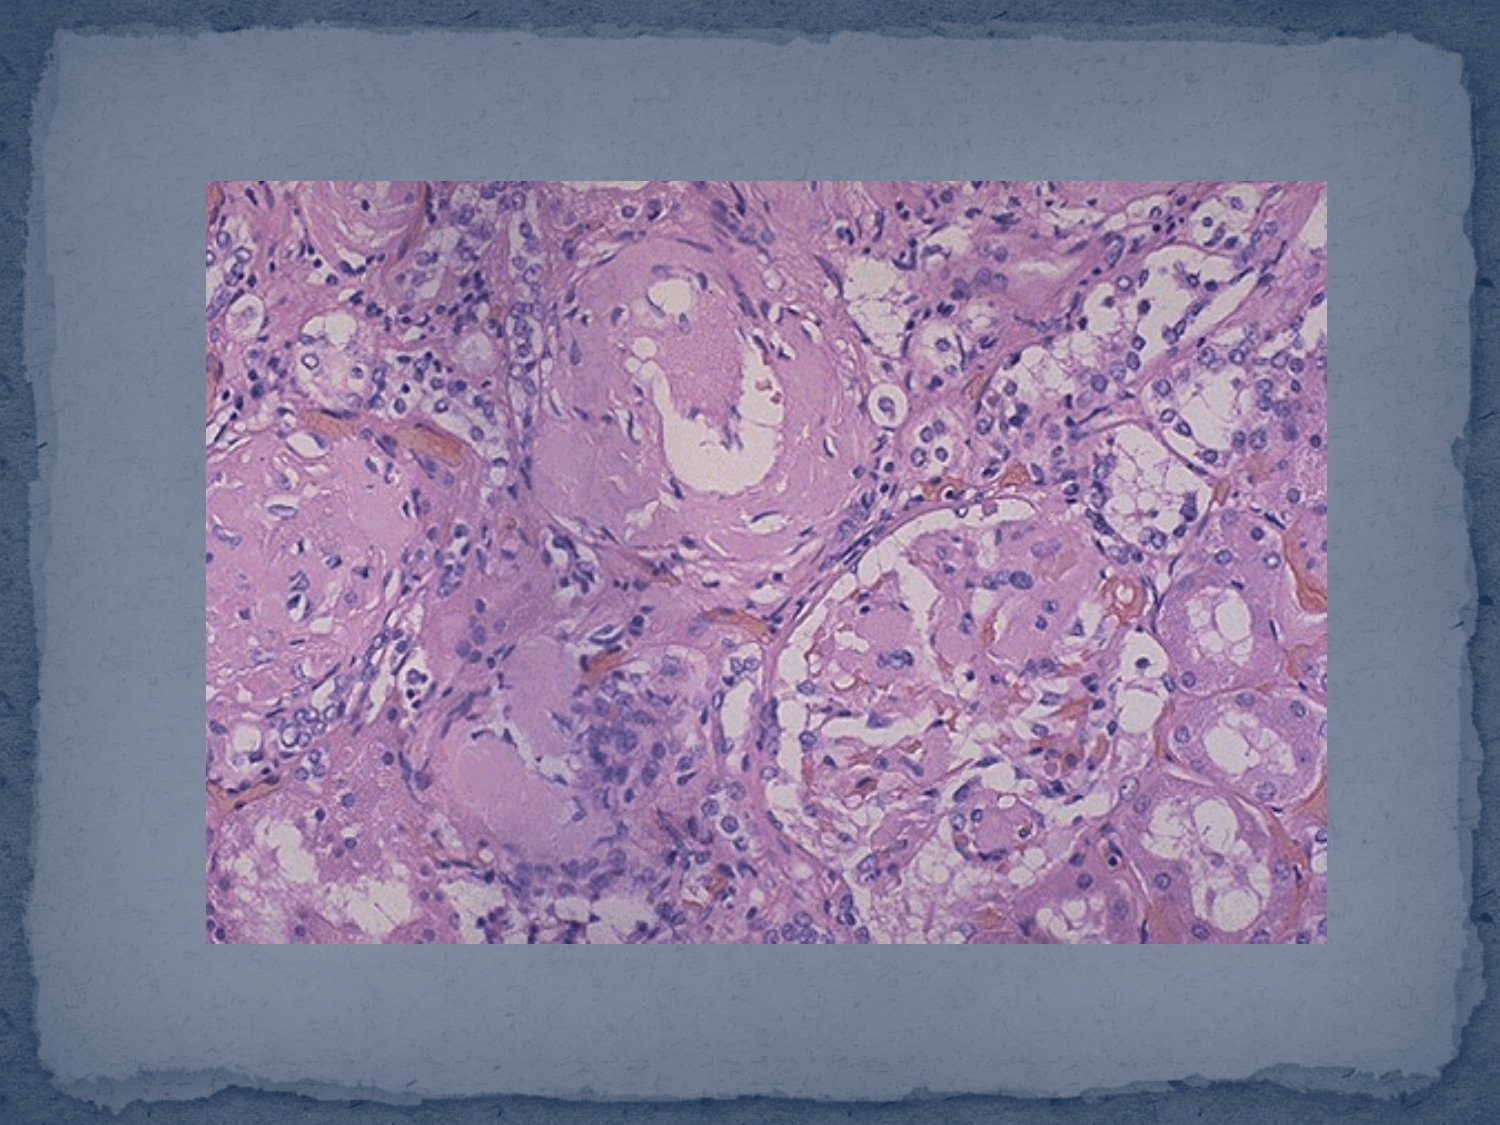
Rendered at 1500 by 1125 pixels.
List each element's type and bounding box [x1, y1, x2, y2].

picture [206, 181, 1327, 944]
